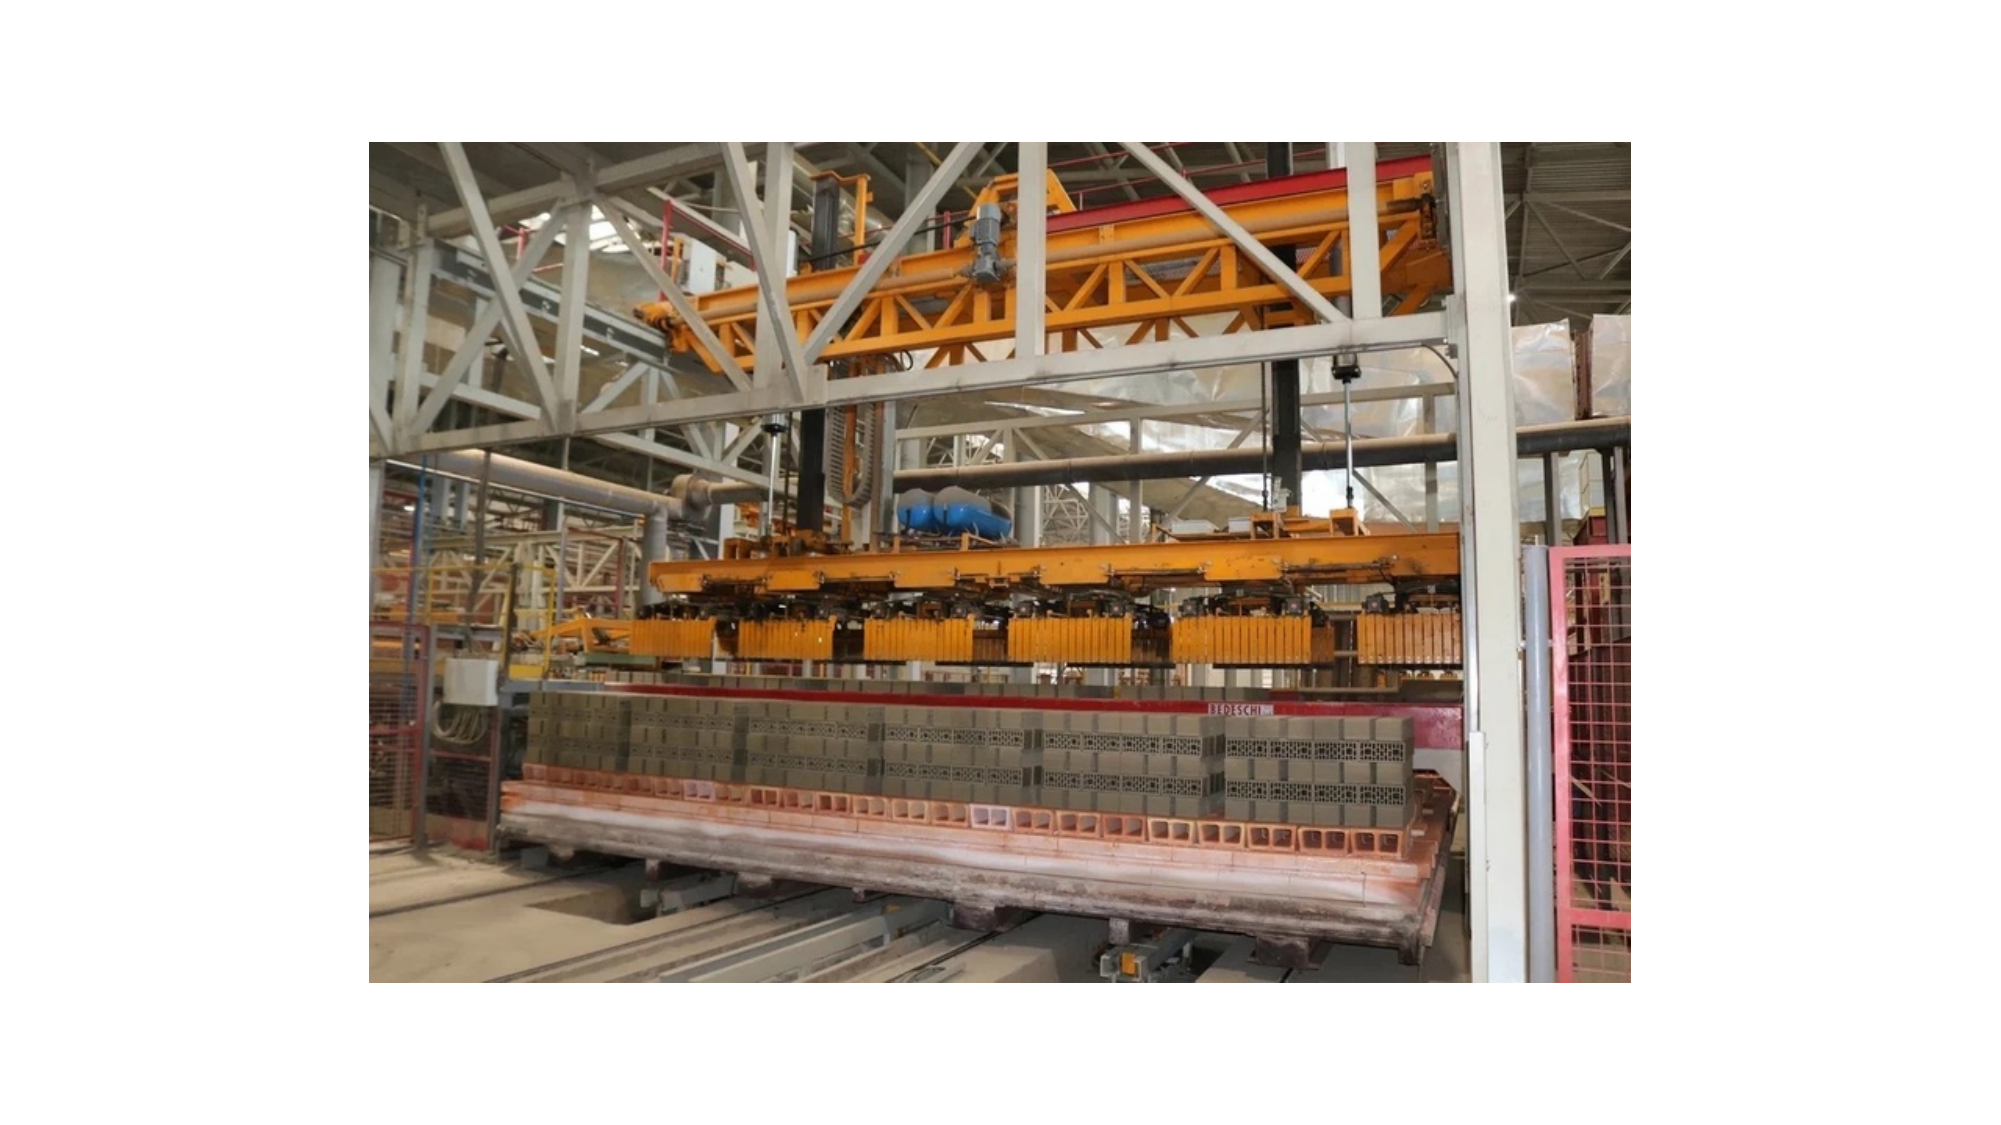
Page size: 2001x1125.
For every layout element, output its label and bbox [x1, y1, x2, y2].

picture [369, 142, 1631, 983]
